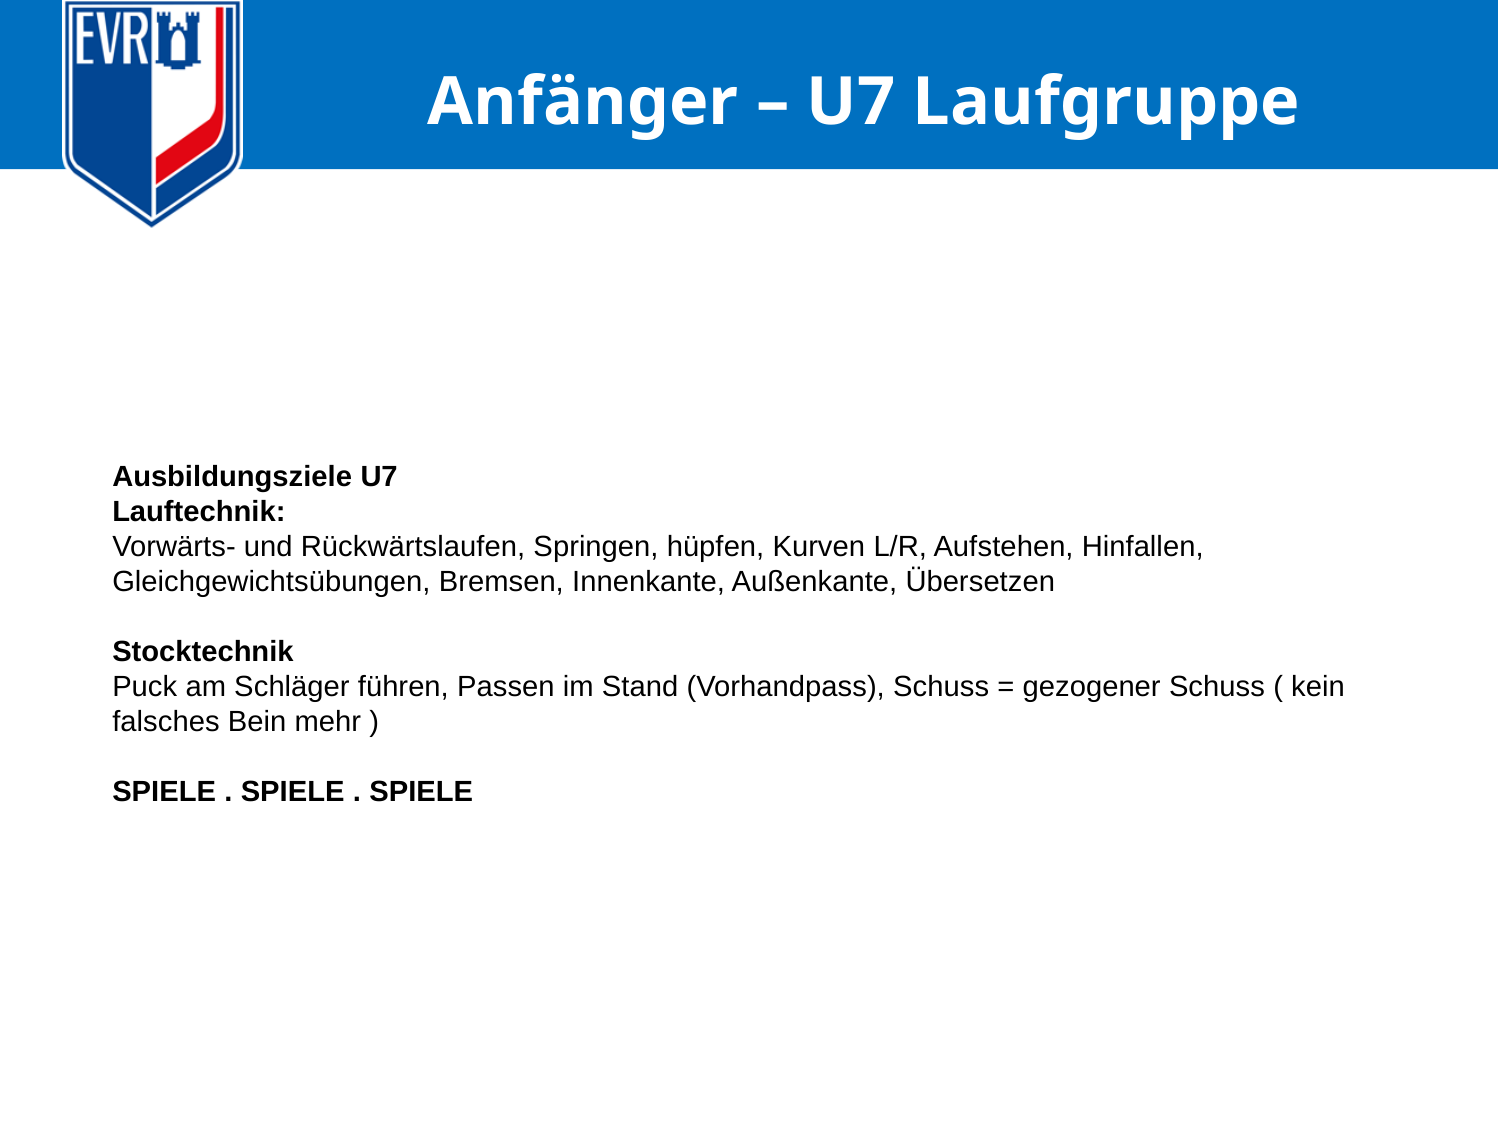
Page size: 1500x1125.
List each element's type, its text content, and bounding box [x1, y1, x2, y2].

text_box Ausbildungsziele U7 Lauftechnik: Vorwärts- und Rückwärtslaufen, Springen, hüpfen, Kurven L/R, Aufstehen, Hinfallen, Gleichgewichtsübungen, Bremsen, Innenkante, Außenkante, Übersetzen Stocktechnik Puck am Schläger führen, Passen im Stand (Vorhandpass), Schuss = gezogener Schuss ( kein falsches Bein mehr ) SPIELE . SPIELE . SPIELE [104, 414, 1393, 815]
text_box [0, 0, 60, 170]
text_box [243, 0, 1499, 170]
picture [62, 0, 243, 231]
